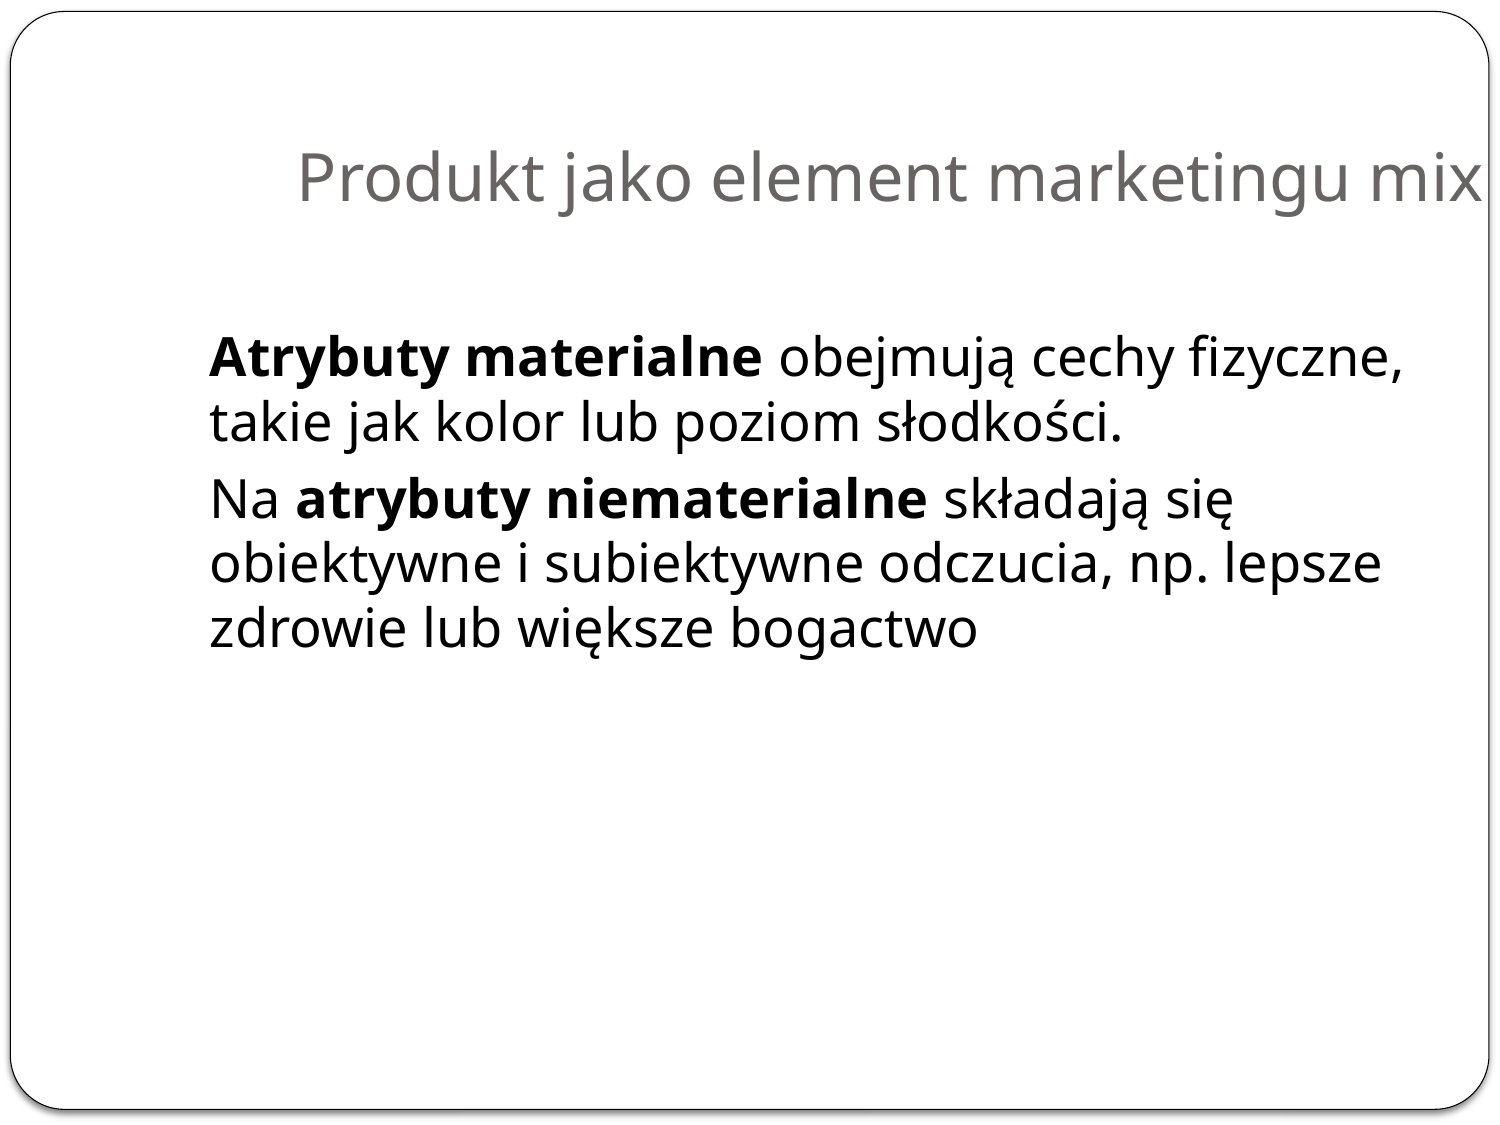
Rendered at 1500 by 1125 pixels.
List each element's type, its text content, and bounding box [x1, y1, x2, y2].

list Atrybuty materialne obejmują cechy fizyczne, takie jak kolor lub poziom słodkości. Na atrybuty niematerialne składają się obiektywne i subiektywne odczucia, np. lepsze zdrowie lub większe bogactwo [149, 237, 1426, 988]
title Produkt jako element marketingu mix [224, 42, 1500, 231]
